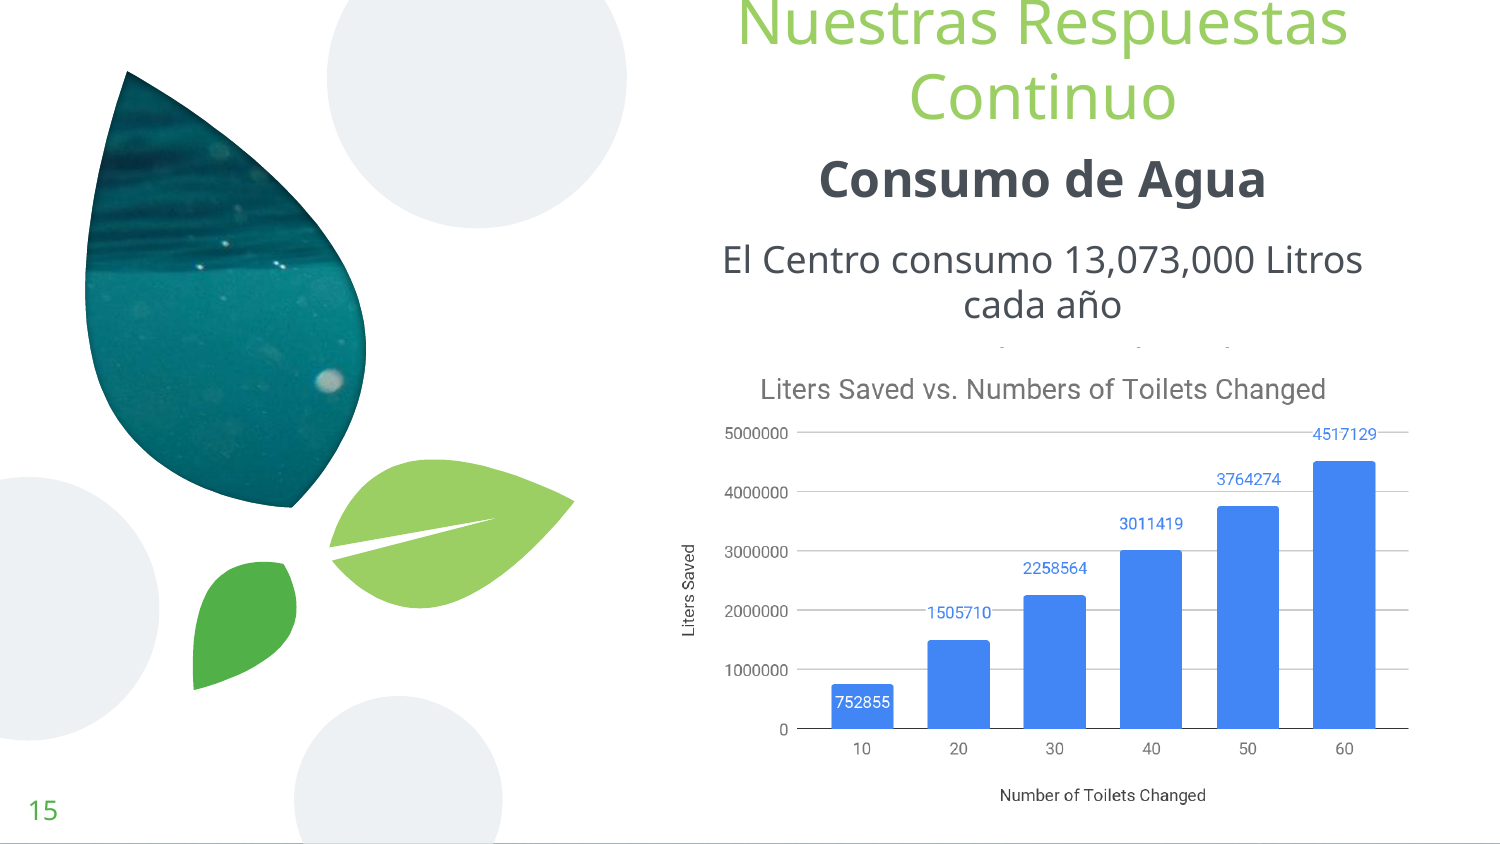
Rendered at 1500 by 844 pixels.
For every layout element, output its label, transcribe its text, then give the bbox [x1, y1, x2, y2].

text_box Consumo de Agua [796, 132, 1289, 246]
picture [86, 75, 366, 507]
list El Centro consumo 13,073,000 Litros cada año Pero 60 Inodores solo utilizan 7,200,000 litros [682, 221, 1404, 347]
title Nuestras Respuestas Continuo [682, 34, 1404, 148]
picture [653, 348, 1433, 829]
slide_number ‹#› [12, 779, 103, 844]
